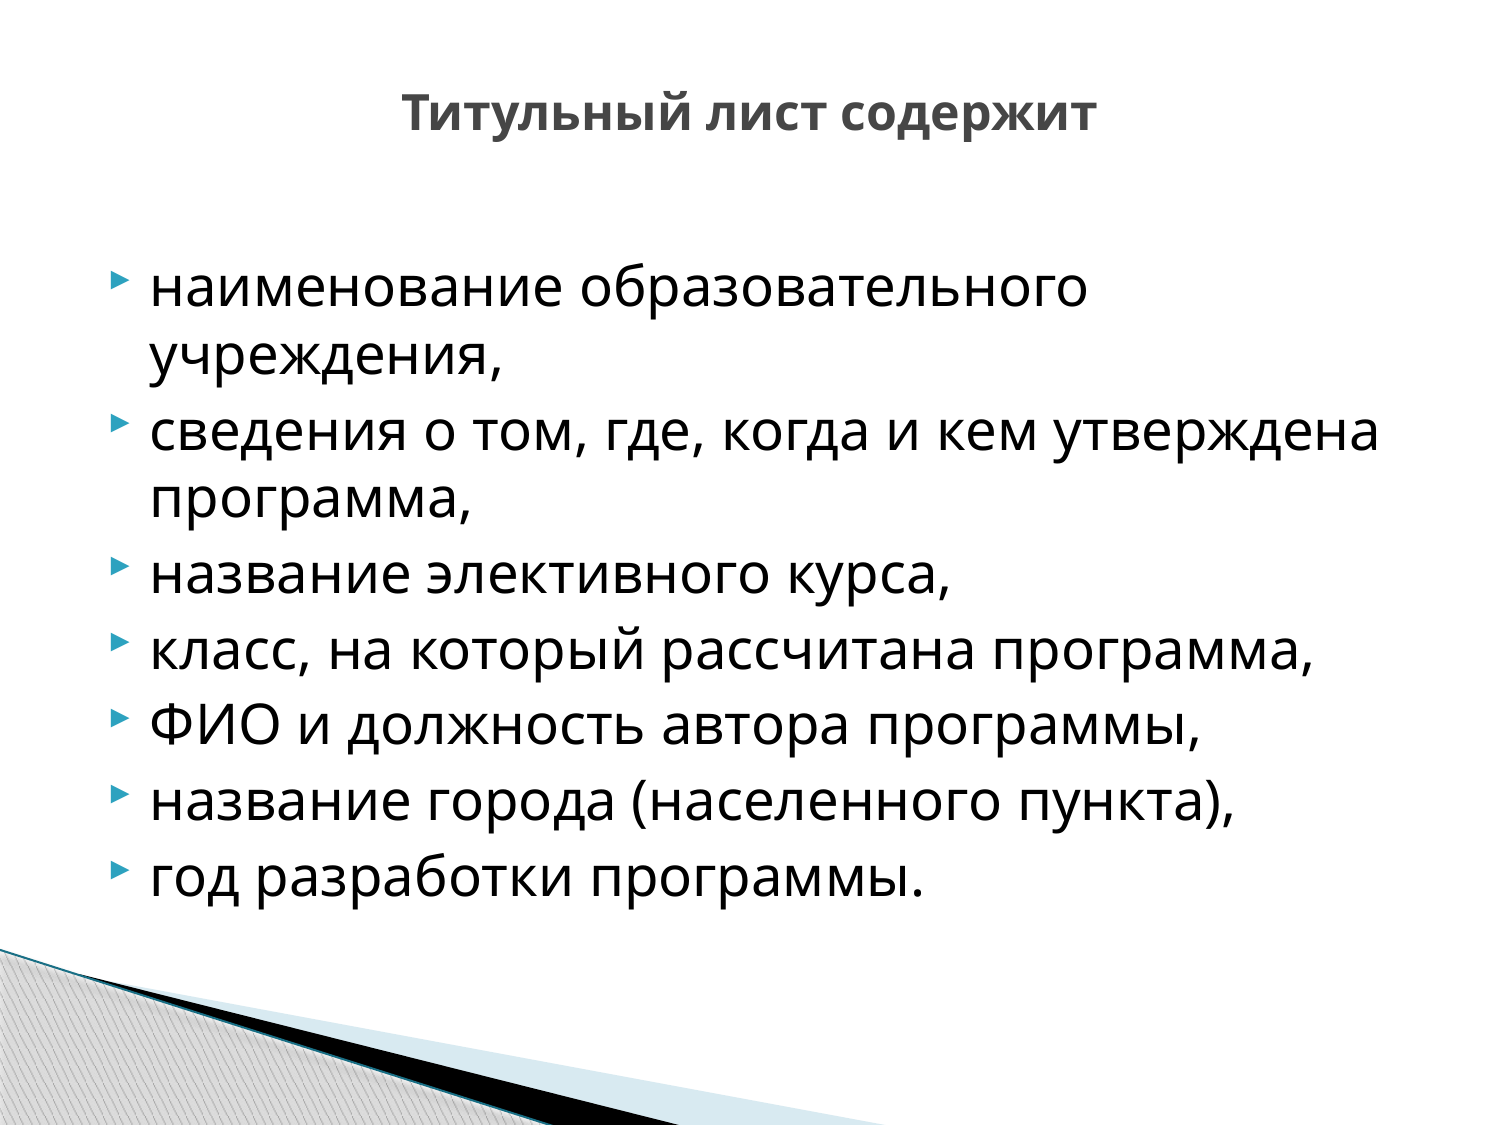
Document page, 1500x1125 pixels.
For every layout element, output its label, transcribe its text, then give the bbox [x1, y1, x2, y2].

title Титульный лист содержит [75, 45, 1425, 176]
list наименование образовательного учреждения, сведения о том, где, когда и кем утверждена программа, название элективного курса, класс, на который рассчитана программа, ФИО и должность автора программы, название города (населенного пункта), год разработки программы. [75, 243, 1425, 986]
